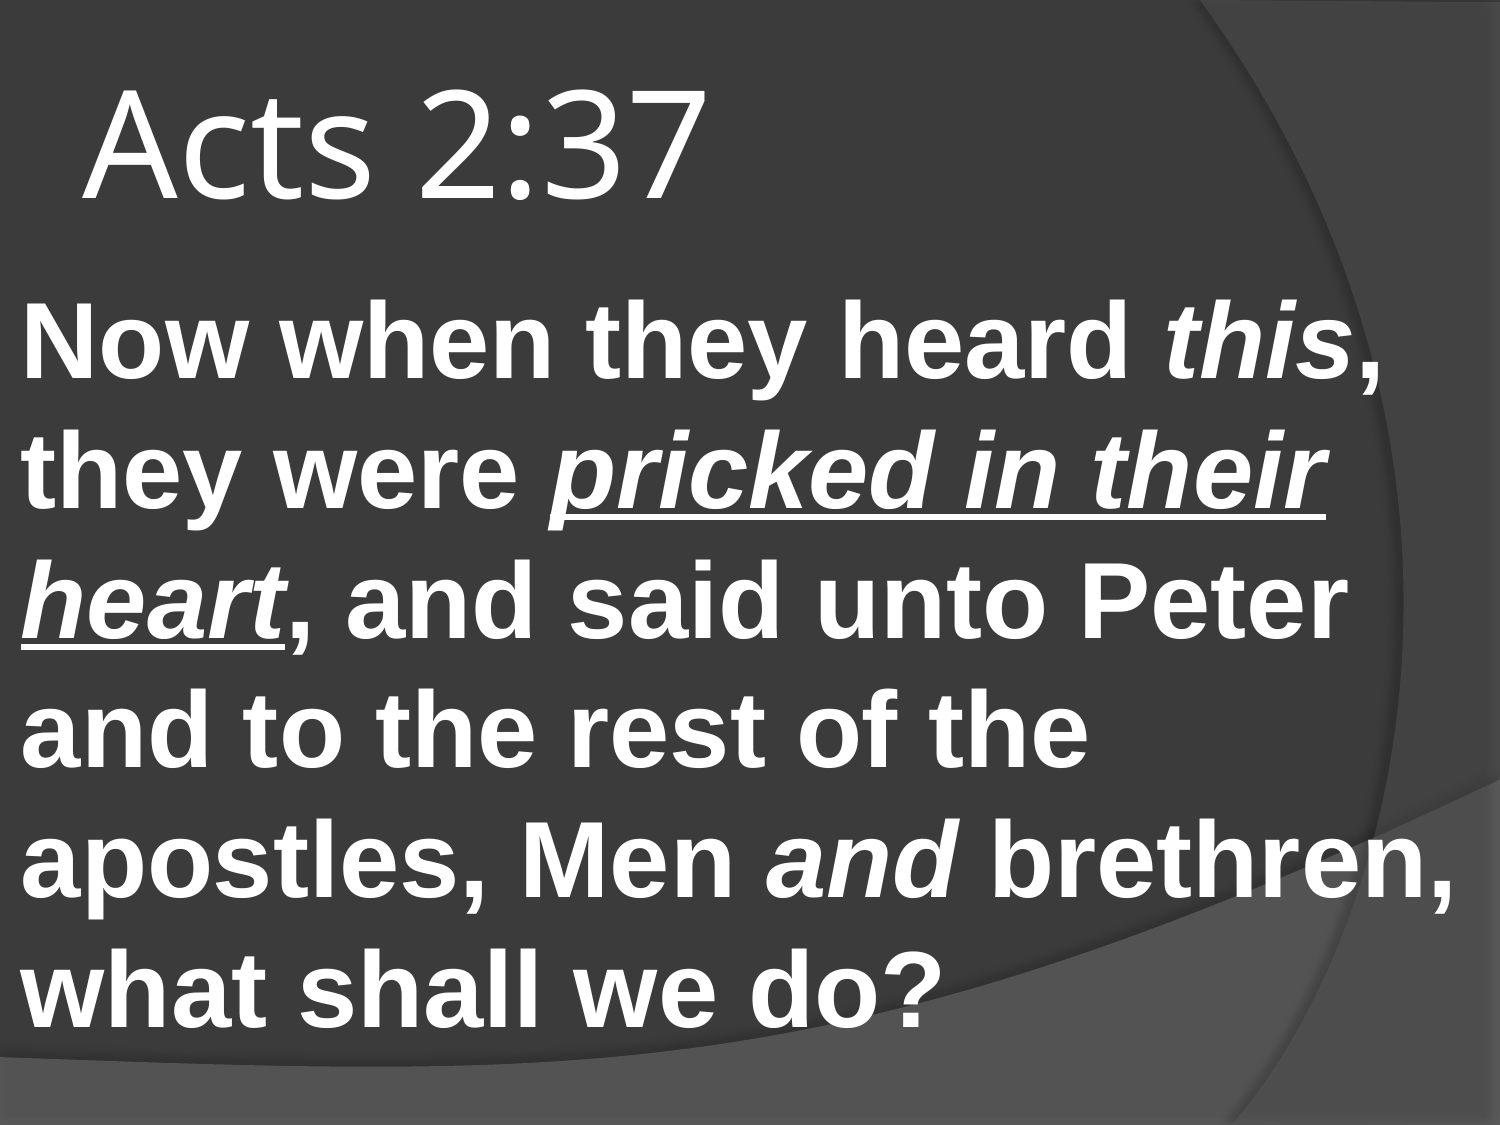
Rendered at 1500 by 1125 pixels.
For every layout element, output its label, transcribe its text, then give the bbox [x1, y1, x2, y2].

title Acts 2:37 [75, 45, 1300, 233]
list Now when they heard this, they were pricked in their heart, and said unto Peter and to the rest of the apostles, Men and brethren, what shall we do? [0, 262, 1488, 1125]
